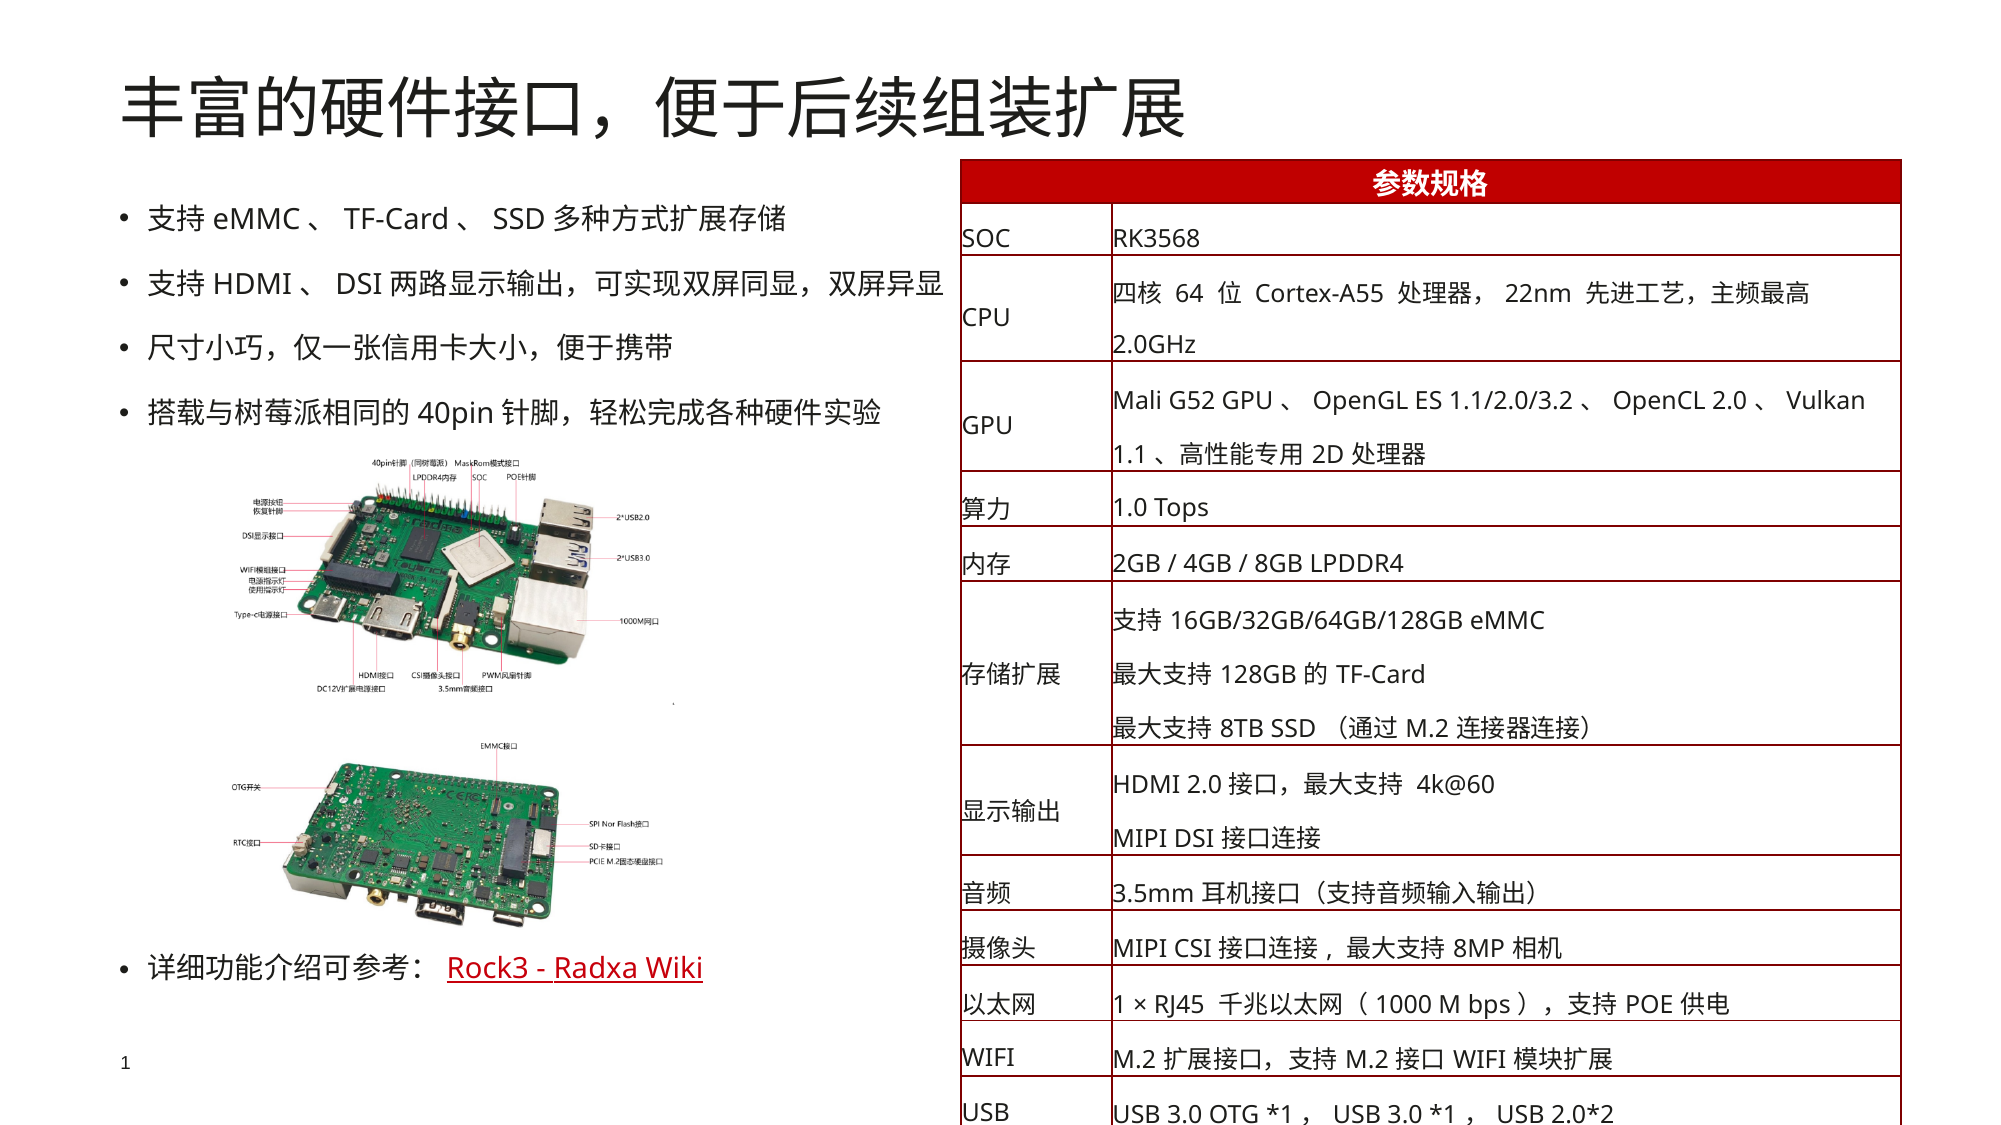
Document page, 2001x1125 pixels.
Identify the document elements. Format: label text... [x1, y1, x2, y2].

table_cell 3.5mm耳机接口（支持音频输入输出） [1113, 856, 1900, 909]
table_cell 音频 [962, 856, 1111, 909]
table_cell 以太网 [962, 966, 1111, 1020]
table_cell USB [962, 1077, 1111, 1125]
picture [213, 447, 675, 934]
table_cell 四核 64 位 Cortex-A55 处理器，22nm 先进工艺，主频最高 2.0GHz [1113, 256, 1900, 360]
table_header 参数规格 [962, 161, 1900, 202]
table_cell CPU [962, 256, 1111, 360]
table_cell 算力 [962, 472, 1111, 525]
table_cell GPU [962, 362, 1111, 470]
table_cell SOC [962, 204, 1111, 254]
text_box [120, 332, 960, 1102]
table_cell MIPI CSI接口连接, 最大支持8MP相机 [1113, 911, 1900, 964]
table_cell 2GB / 4GB / 8GB LPDDR4 [1113, 527, 1900, 580]
table_cell 1 × RJ45 千兆以太网（1000 M bps），支持POE供电 [1113, 966, 1900, 1020]
table_cell RK3568 [1113, 204, 1900, 254]
list 支持eMMC、TF-Card、SSD多种方式扩展存储 支持HDMI、DSI两路显示输出，可实现双屏同显，双屏异显 尺寸小巧，仅一张信用卡大小，便于携带 搭载与树莓派相同的40pin针脚，轻松完成各种硬件实验 详细功能介绍可参考：Rock3 - Radxa Wiki [119, 182, 960, 952]
table_cell 1.0 Tops [1113, 472, 1900, 525]
table_cell HDMI 2.0接口，最大支持 4k@60 MIPI DSI接口连接 [1113, 746, 1900, 854]
table_cell 显示输出 [962, 746, 1111, 854]
table_cell 内存 [962, 527, 1111, 580]
table_cell Mali G52 GPU、OpenGL ES 1.1/2.0/3.2、OpenCL 2.0、Vulkan 1.1、高性能专用2D处理器 [1113, 362, 1900, 470]
subtitle 丰富的硬件接口，便于后续组装扩展 [119, 74, 1882, 182]
table_cell 摄像头 [962, 911, 1111, 964]
table_cell USB 3.0 OTG *1，USB 3.0 *1，USB 2.0*2 [1113, 1077, 1900, 1125]
table_cell 支持16GB/32GB/64GB/128GB eMMC 最大支持128GB的TF-Card 最大支持8TB SSD（通过M.2连接器连接） [1113, 582, 1900, 744]
table_cell 存储扩展 [962, 582, 1111, 744]
table_cell WIFI [962, 1021, 1111, 1075]
table_cell M.2扩展接口，支持M.2接口WIFI模块扩展 [1113, 1021, 1900, 1075]
